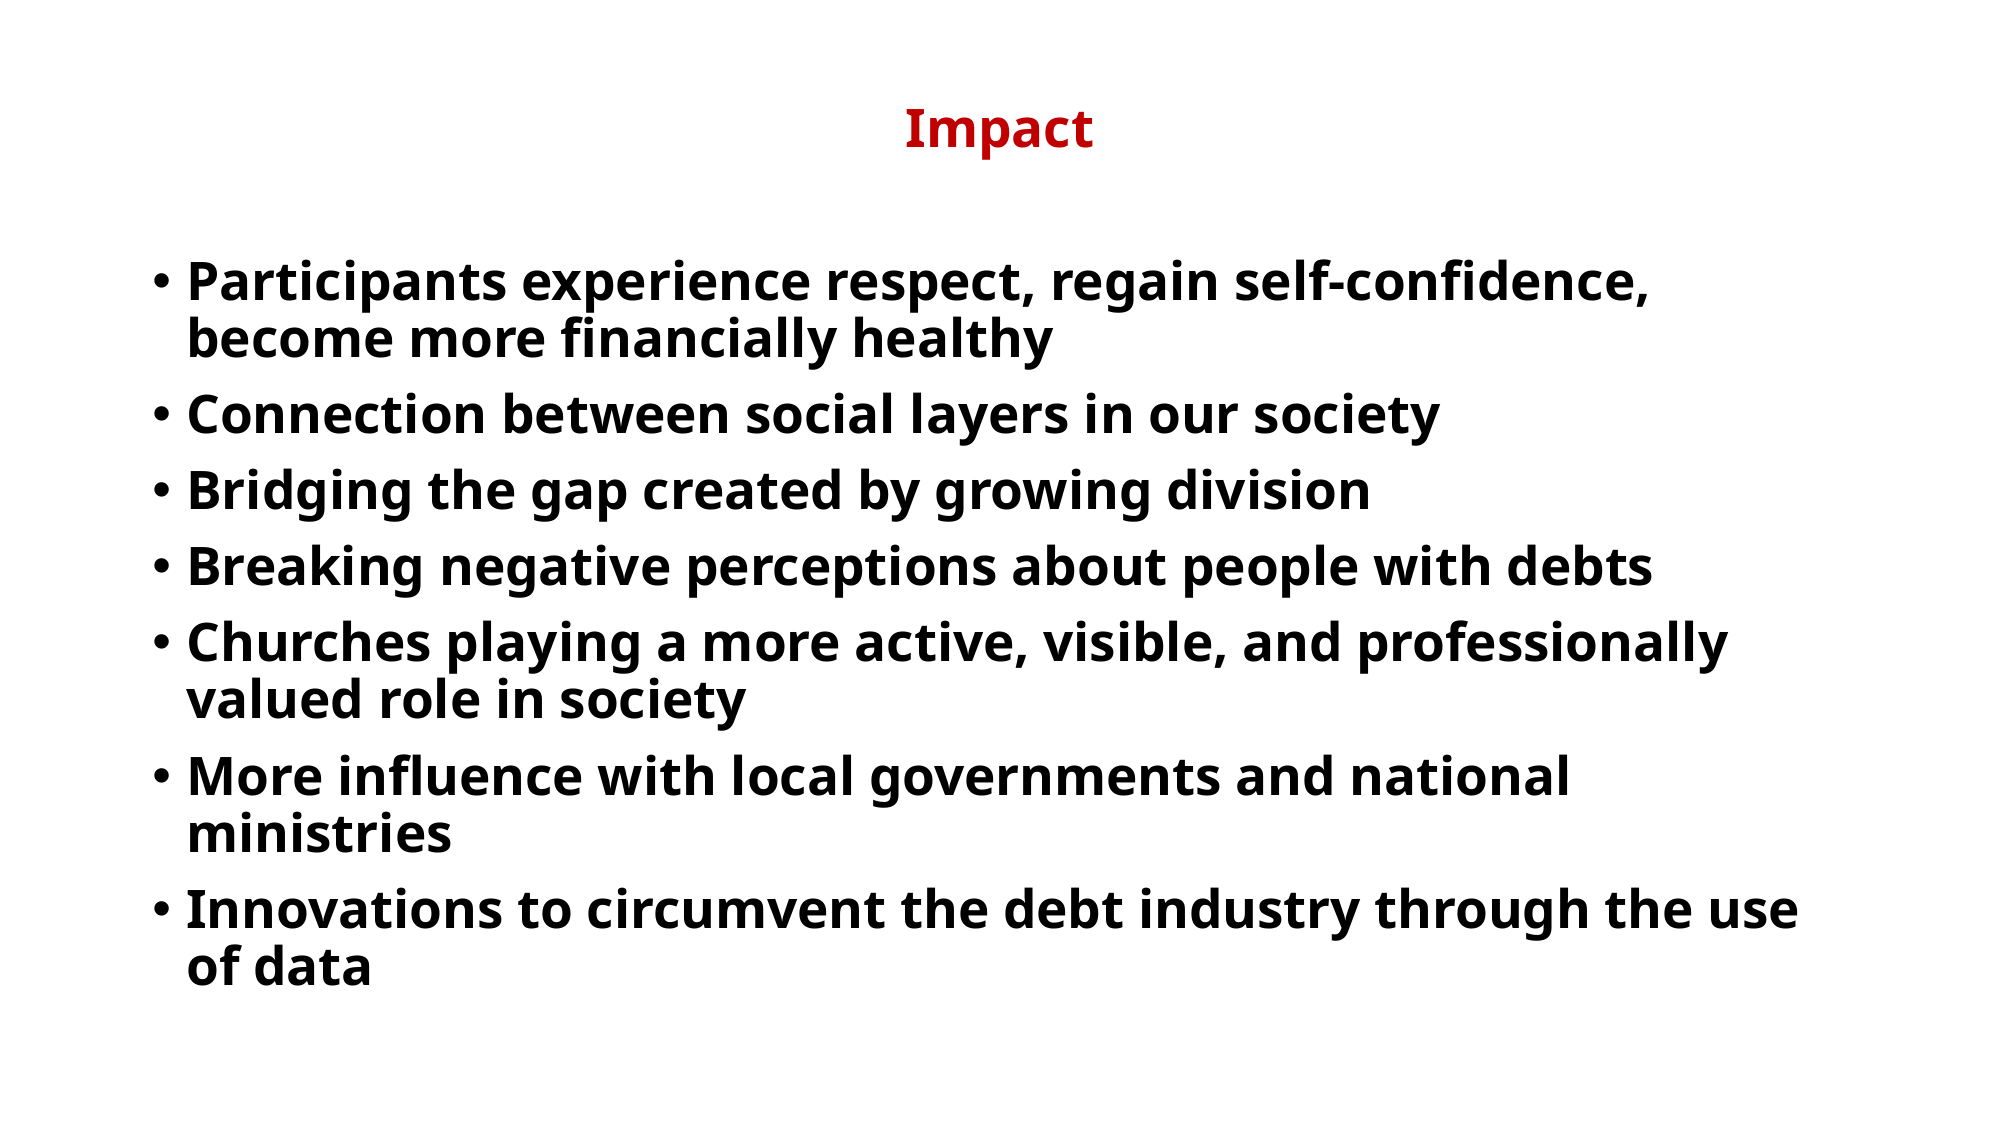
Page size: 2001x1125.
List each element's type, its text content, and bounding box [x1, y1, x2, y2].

list Impact Participants experience respect, regain self-confidence, become more financially healthy Connection between social layers in our society Bridging the gap created by growing division Breaking negative perceptions about people with debts Churches playing a more active, visible, and professionally valued role in society More influence with local governments and national ministries Innovations to circumvent the debt industry through the use of data [137, 94, 1863, 1014]
